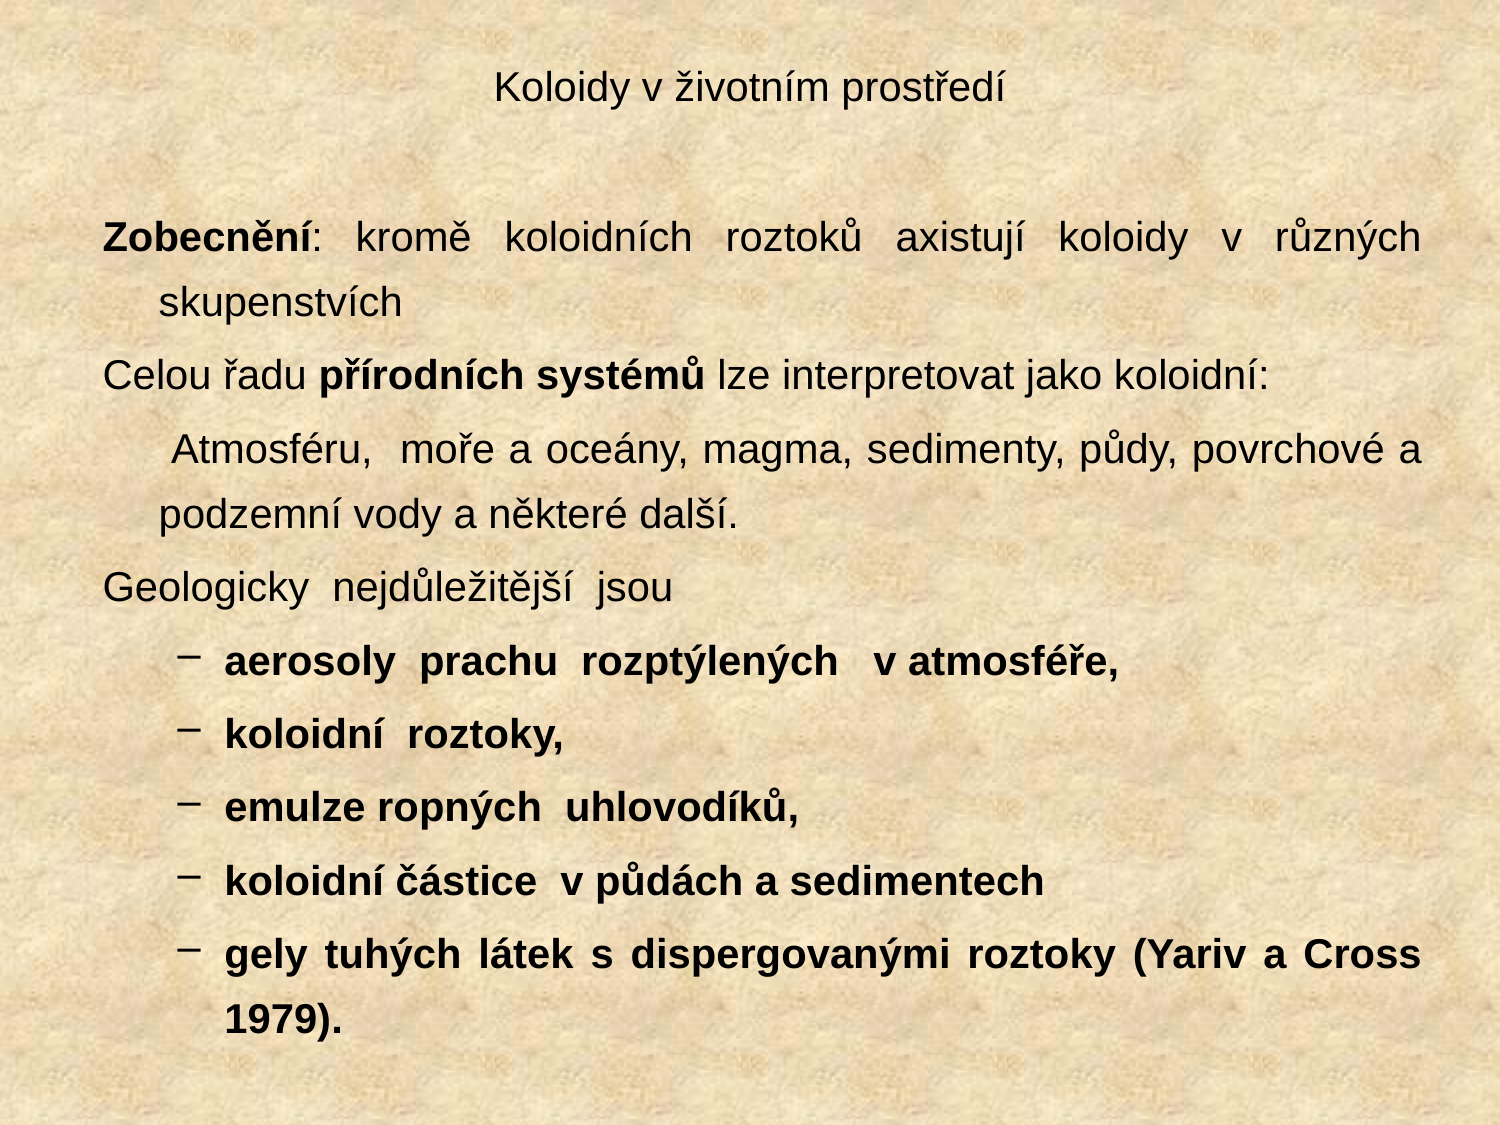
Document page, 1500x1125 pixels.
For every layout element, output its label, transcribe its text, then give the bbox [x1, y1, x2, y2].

picture [0, 0, 1500, 1125]
list Zobecnění: kromě koloidních roztoků axistují koloidy v různých skupenstvích Celou řadu přírodních systémů lze interpretovat jako koloidní: Atmosféru, moře a oceány, magma, sedimenty, půdy, povrchové a podzemní vody a některé další. Geologicky nejdůležitější jsou aerosoly prachu rozptýlených v atmosféře, koloidní roztoky, emulze ropných uhlovodíků, koloidní částice v půdách a sedimentech gely tuhých látek s dispergovanými roztoky (Yariv a Cross 1979). [87, 187, 1438, 1125]
title Koloidy v životním prostředí [75, 45, 1425, 125]
